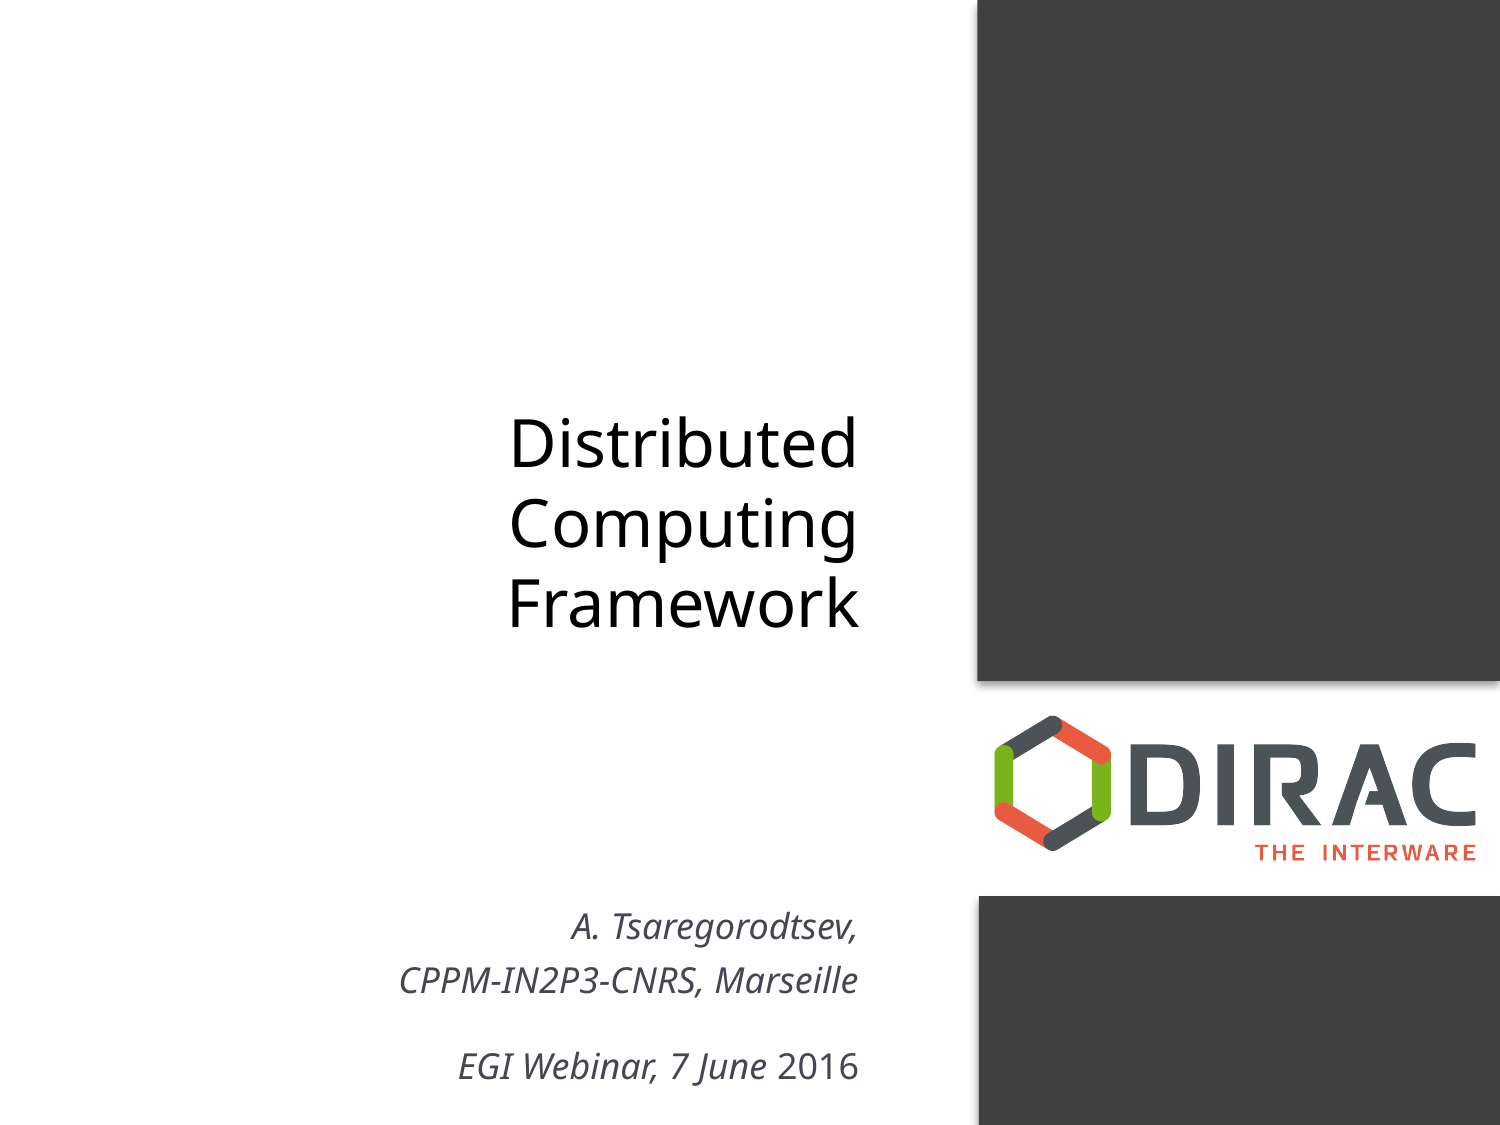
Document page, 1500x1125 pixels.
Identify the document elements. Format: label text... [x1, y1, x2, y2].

title Distributed Computing Framework [129, 393, 875, 742]
text_box [978, 895, 1500, 1125]
text_box [977, 0, 1500, 682]
subtitle A. Tsaregorodtsev, CPPM-IN2P3-CNRS, Marseille EGI Webinar, 7 June 2016 [129, 896, 874, 1096]
picture [979, 709, 1491, 868]
